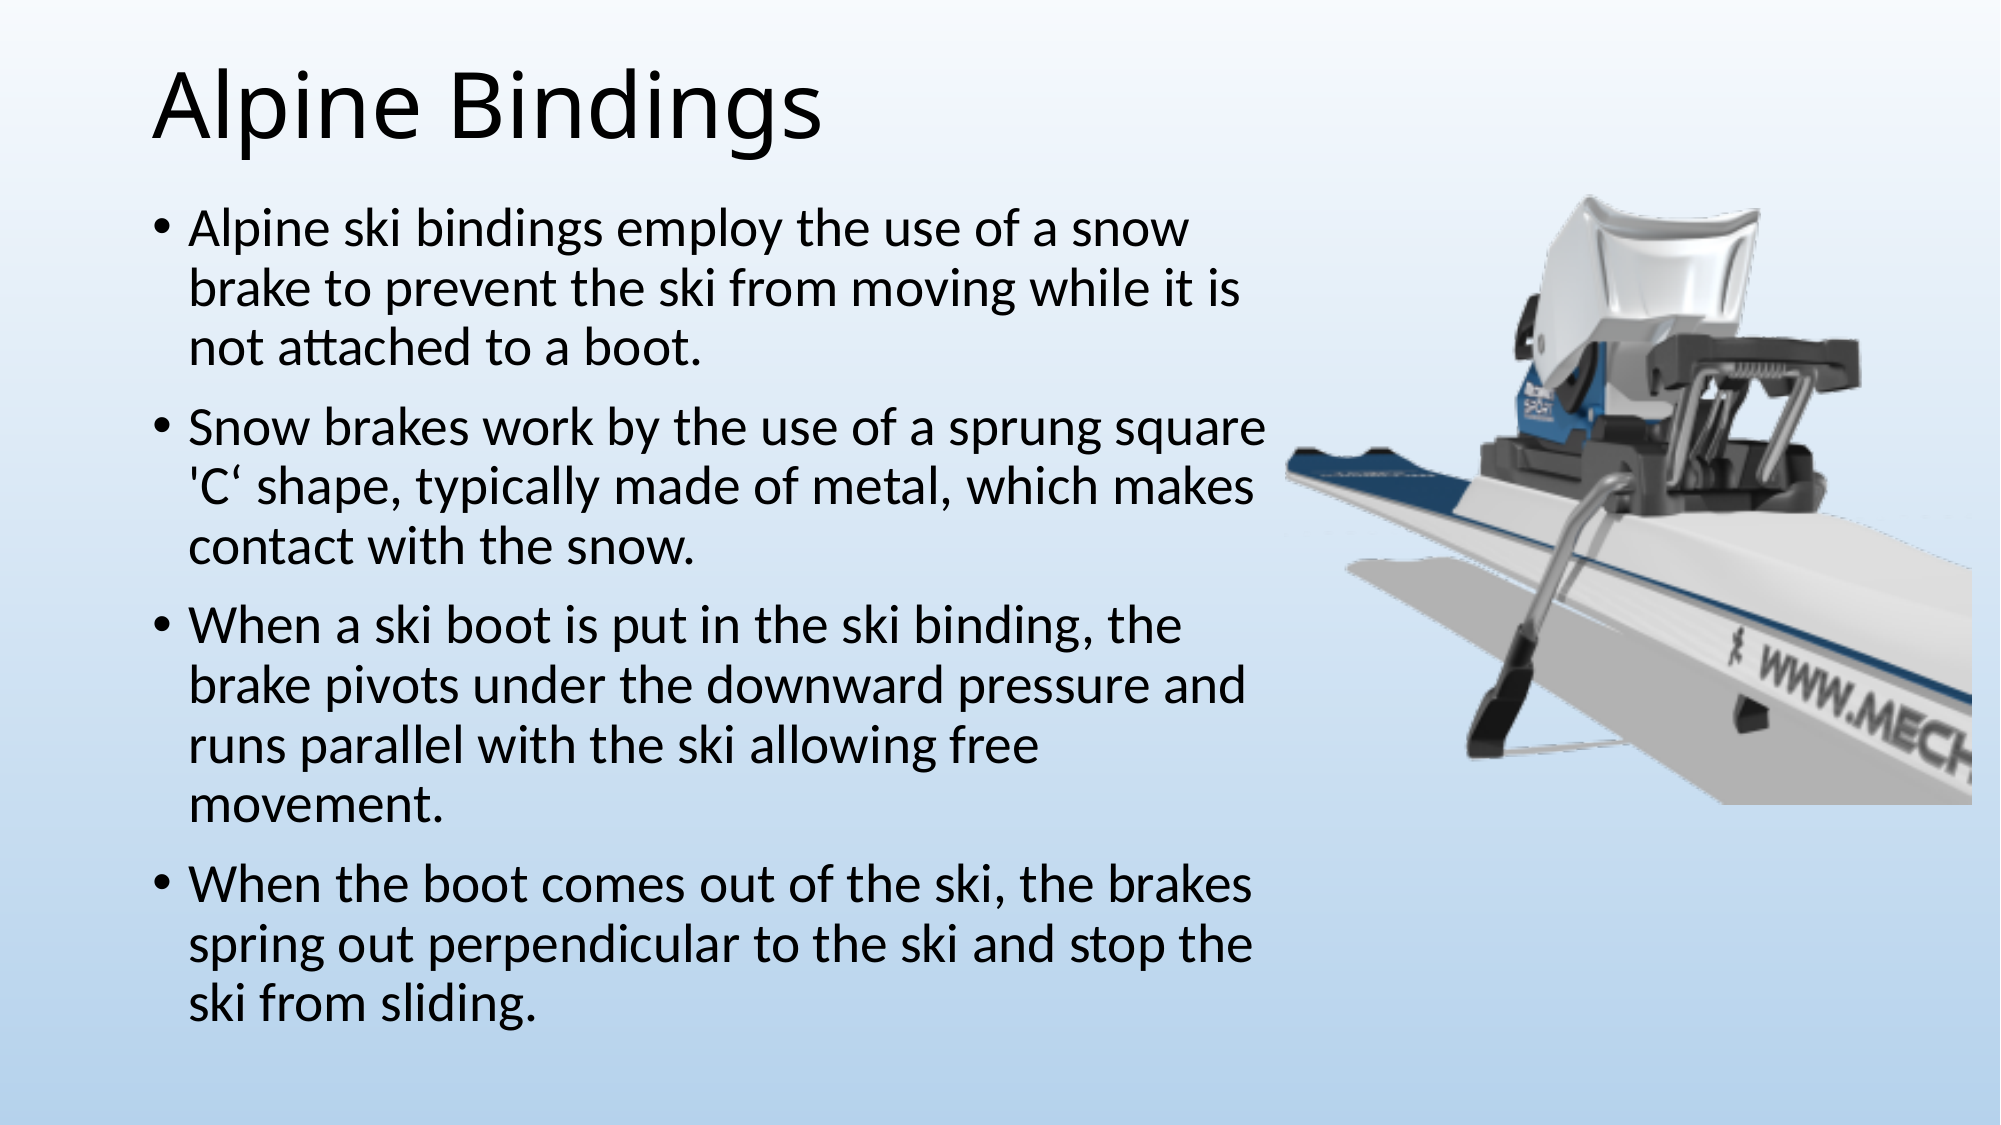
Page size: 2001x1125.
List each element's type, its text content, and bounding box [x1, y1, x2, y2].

title Alpine Bindings [137, 0, 1863, 191]
list Alpine ski bindings employ the use of a snow brake to prevent the ski from moving while it is not attached to a boot. Snow brakes work by the use of a sprung square 'C‘ shape, typically made of metal, which makes contact with the snow. When a ski boot is put in the ski binding, the brake pivots under the downward pressure and runs parallel with the ski allowing free movement. When the boot comes out of the ski, the brakes spring out perpendicular to the ski and stop the ski from sliding. [137, 191, 1313, 1046]
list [1284, 191, 1972, 805]
